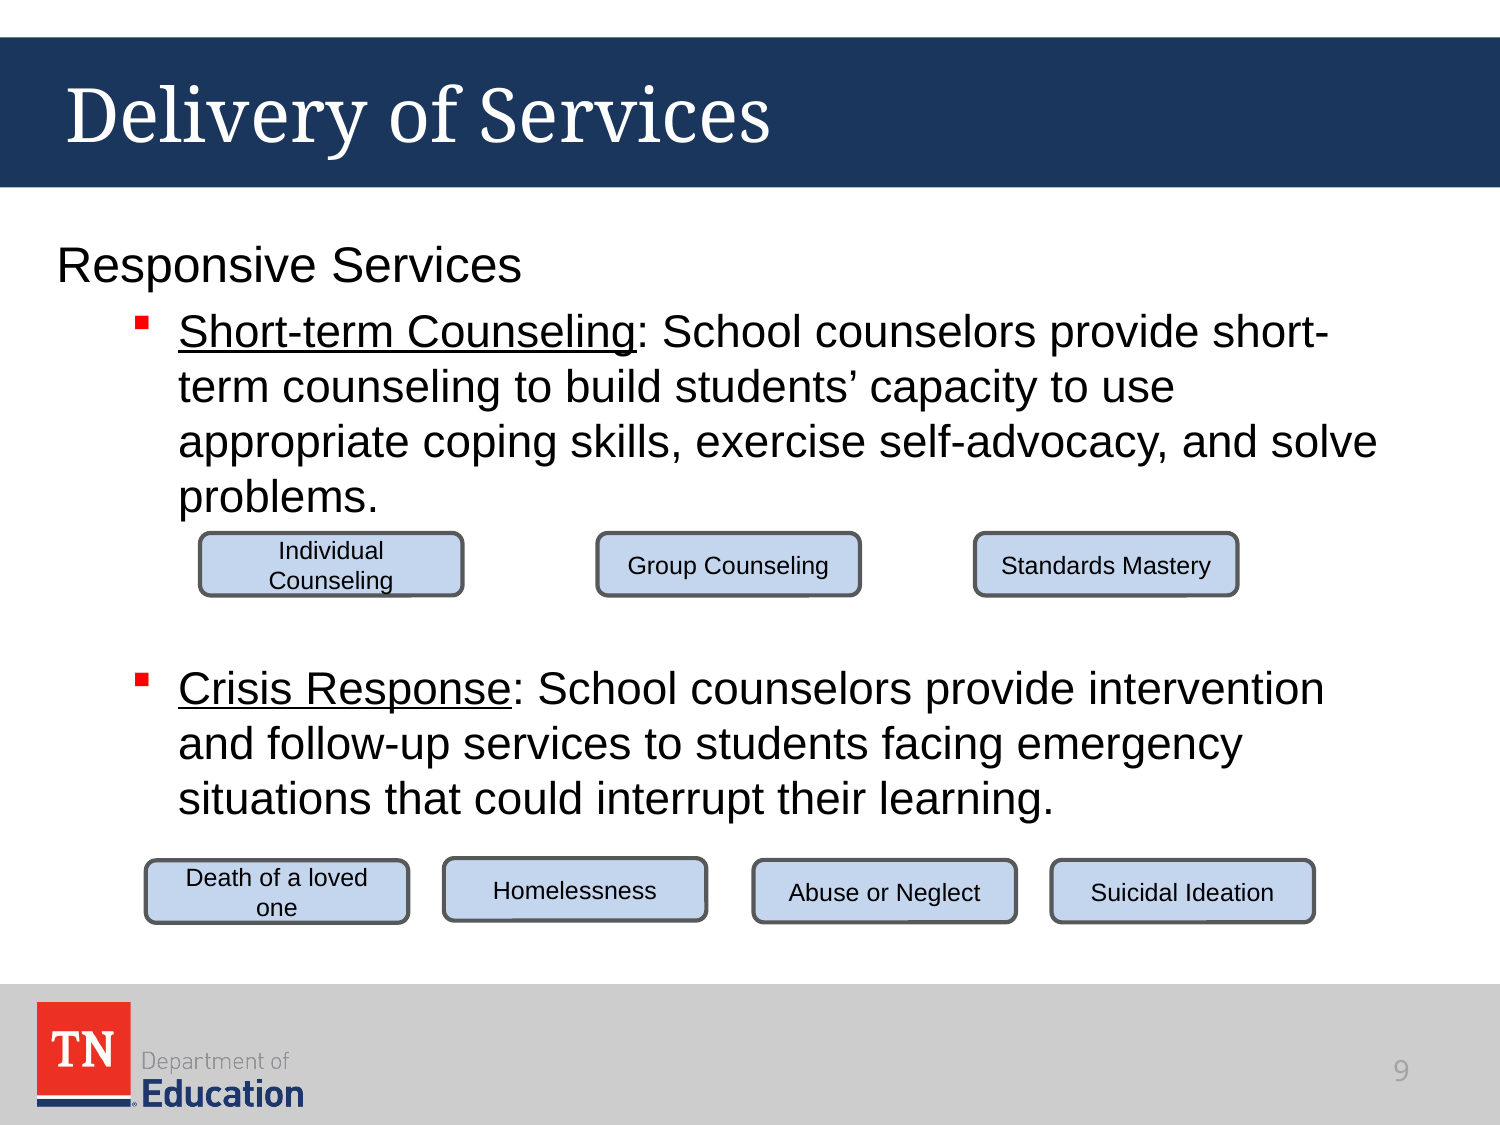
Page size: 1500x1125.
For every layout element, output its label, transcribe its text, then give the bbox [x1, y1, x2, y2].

text_box Abuse or Neglect [751, 857, 1019, 925]
picture [37, 1002, 303, 1107]
text_box Individual Counseling [197, 530, 465, 598]
title Delivery of Services [50, 37, 1413, 188]
list Responsive Services Short-term Counseling: School counselors provide short-term counseling to build students’ capacity to use appropriate coping skills, exercise self-advocacy, and solve problems. Crisis Response: School counselors provide intervention and follow-up services to students facing emergency situations that could interrupt their learning. [41, 224, 1417, 968]
text_box Death of a loved one [143, 858, 411, 925]
slide_number 9 [1350, 1042, 1425, 1103]
text_box Group Counseling [595, 530, 863, 598]
text_box Standards Mastery [972, 530, 1240, 598]
text_box Homelessness [441, 856, 709, 923]
text_box Suicidal Ideation [1049, 857, 1317, 925]
